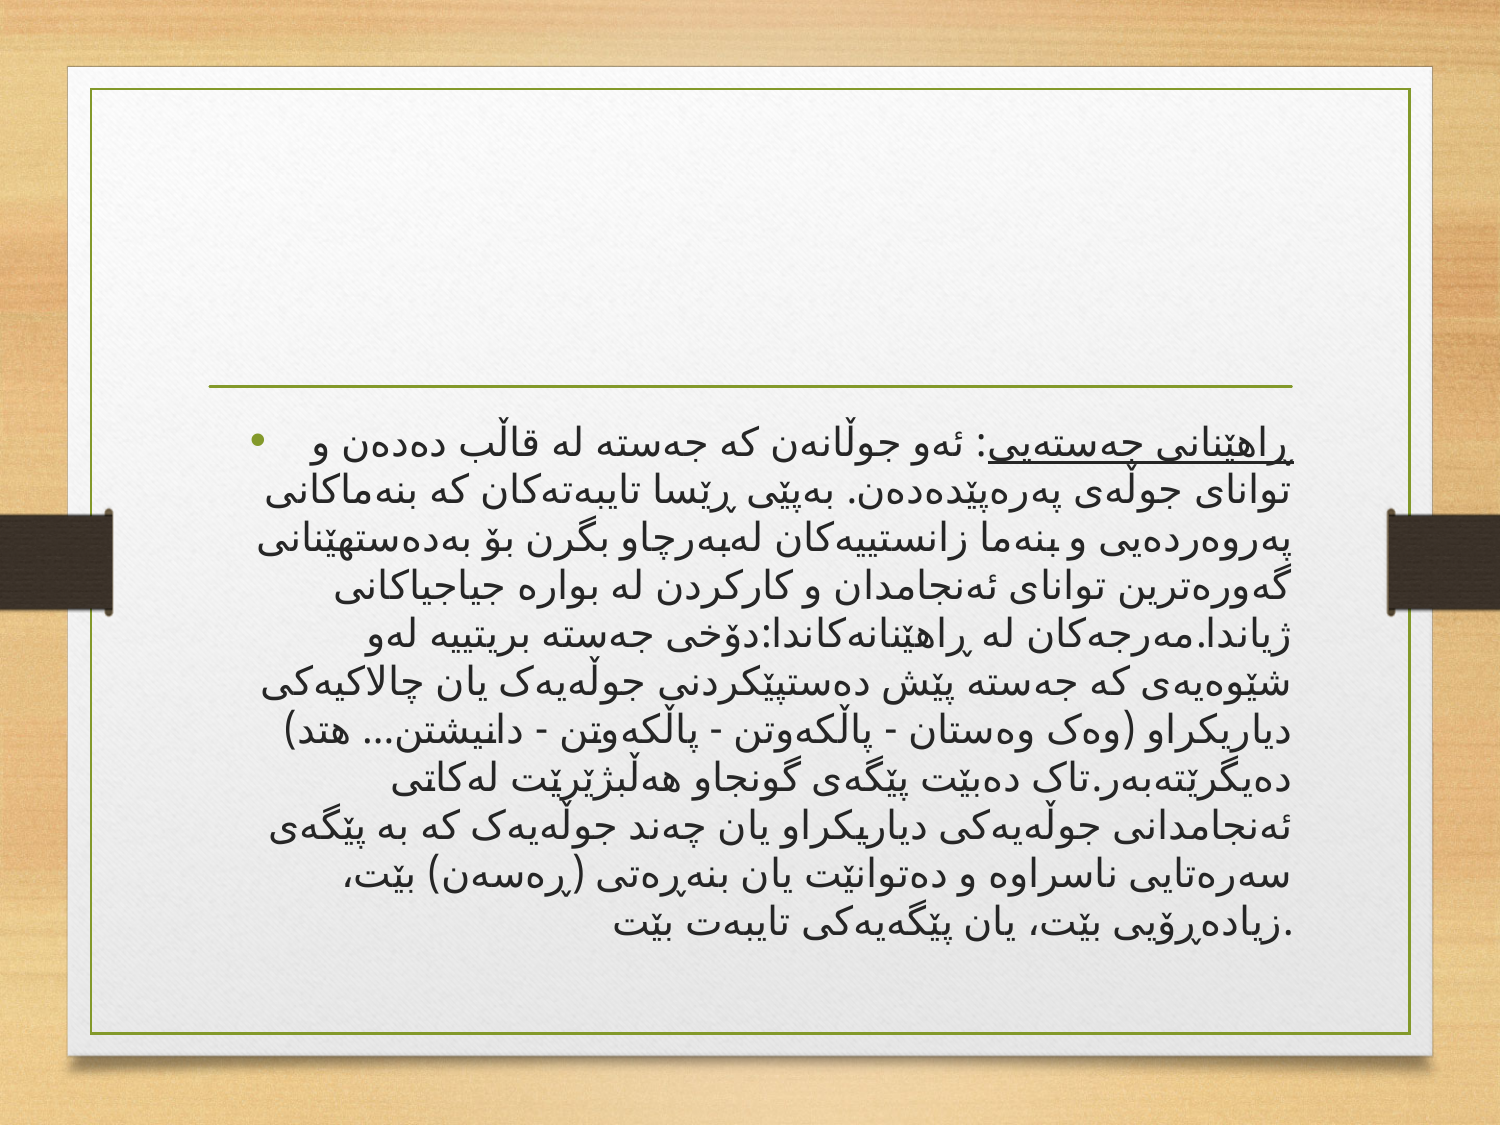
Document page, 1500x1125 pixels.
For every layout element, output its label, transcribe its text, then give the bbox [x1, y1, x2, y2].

picture [0, 0, 1500, 1125]
list ڕاهێنانی جەستەیی: ئەو جوڵانەن کە جەستە لە قاڵب دەدەن و توانای جوڵەی پەرەپێدەدەن. بەپێی ڕێسا تایبەتەکان کە بنەماکانی پەروەردەیی و بنەما زانستییەکان لەبەرچاو بگرن بۆ بەدەستهێنانی گەورەترین توانای ئەنجامدان و کارکردن لە بوارە جیاجیاکانی ژیاندا.مەرجەکان لە ڕاهێنانەکاندا:دۆخی جەستە بریتییە لەو شێوەیەی کە جەستە پێش دەستپێکردنی جوڵەیەک یان چالاکیەکی دیاریکراو (وەک وەستان - پاڵکەوتن - پاڵکەوتن - دانیشتن... هتد) دەیگرێتەبەر.تاک دەبێت پێگەی گونجاو هەڵبژێرێت لەکاتی ئەنجامدانی جوڵەیەکی دیاریکراو یان چەند جوڵەیەک کە بە پێگەی سەرەتایی ناسراوە و دەتوانێت یان بنەڕەتی (ڕەسەن) بێت، زیادەڕۆیی بێت، یان پێگەیەکی تایبەت بێت. [193, 408, 1309, 974]
